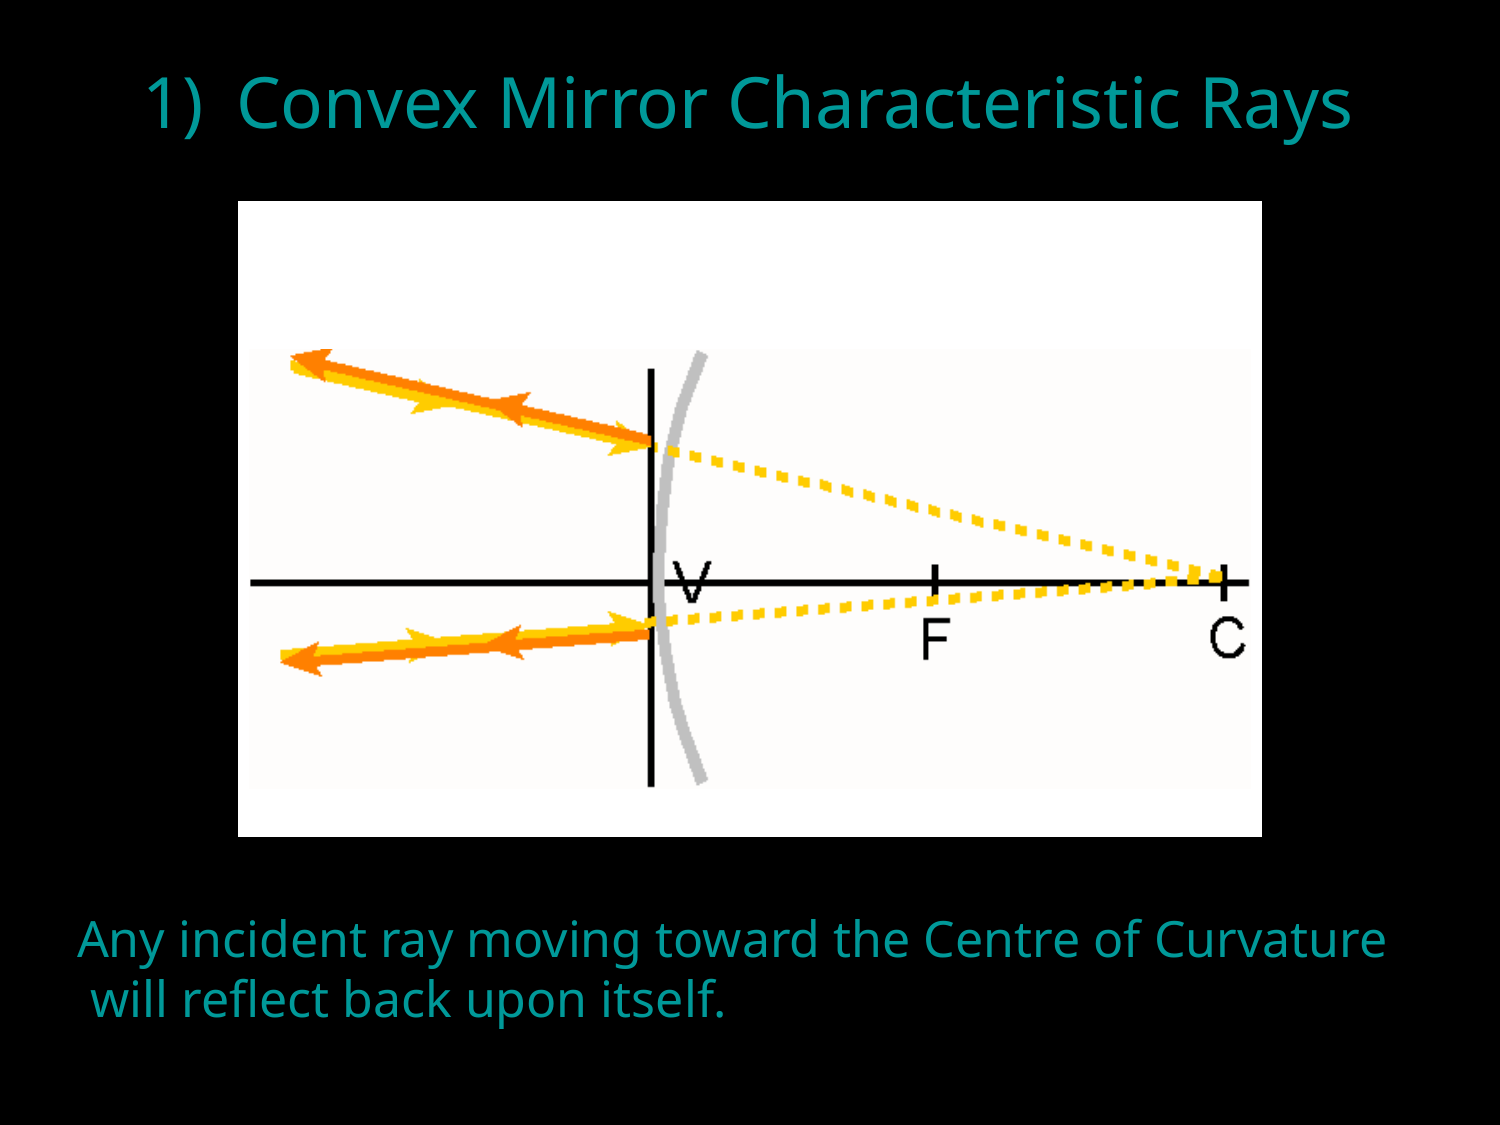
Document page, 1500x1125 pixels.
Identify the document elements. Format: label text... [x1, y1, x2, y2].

picture [249, 349, 1251, 789]
text_box Convex Mirror Characteristic Rays [127, 49, 1370, 150]
text_box Any incident ray moving toward the Centre of Curvature will reflect back upon itself. [62, 899, 1404, 1035]
text_box [237, 200, 1263, 838]
